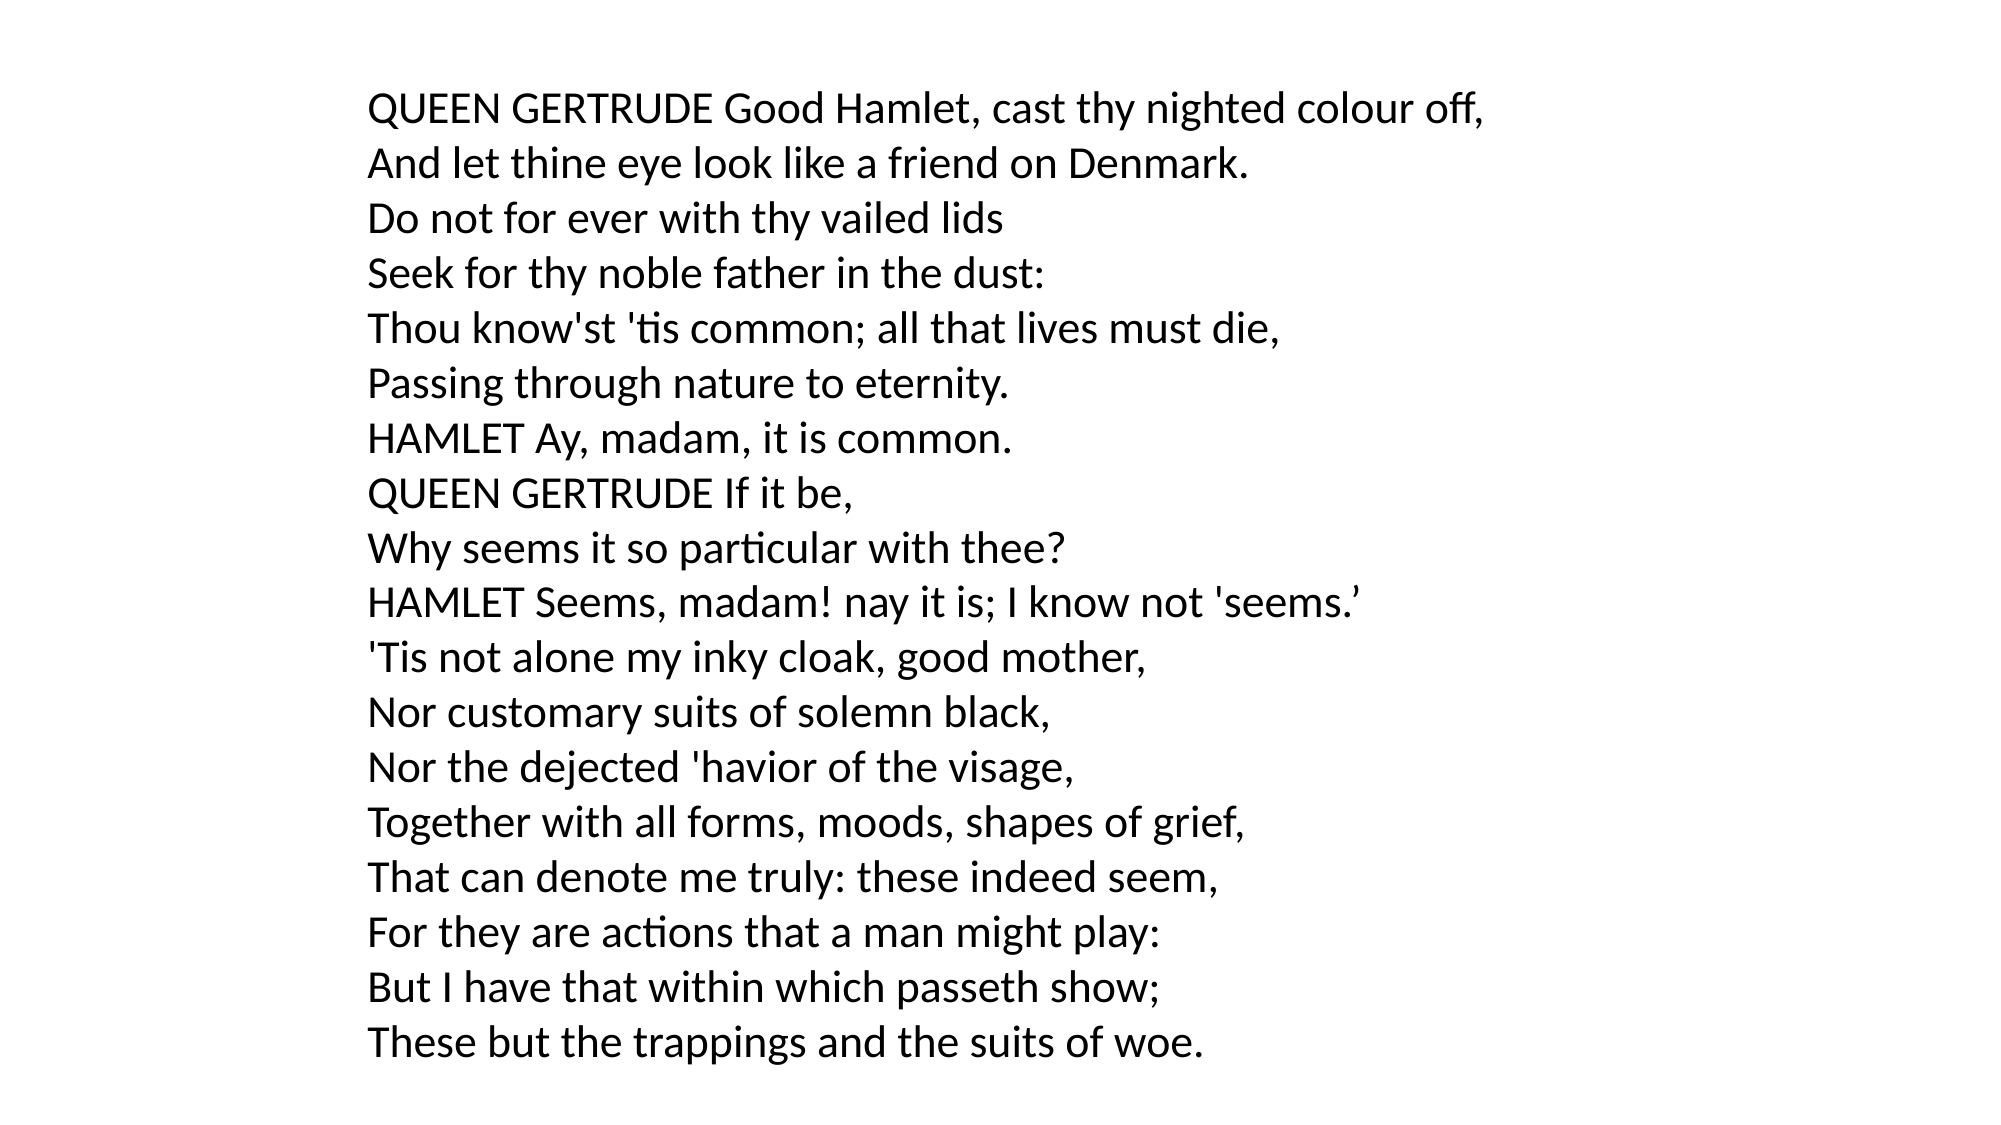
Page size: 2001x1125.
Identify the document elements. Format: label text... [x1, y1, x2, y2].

text_box QUEEN GERTRUDE Good Hamlet, cast thy nighted colour off, And let thine eye look like a friend on Denmark. Do not for ever with thy vailed lids Seek for thy noble father in the dust: Thou know'st 'tis common; all that lives must die, Passing through nature to eternity. HAMLET Ay, madam, it is common. QUEEN GERTRUDE If it be, Why seems it so particular with thee? HAMLET Seems, madam! nay it is; I know not 'seems.’ 'Tis not alone my inky cloak, good mother, Nor customary suits of solemn black, Nor the dejected 'havior of the visage, Together with all forms, moods, shapes of grief, That can denote me truly: these indeed seem, For they are actions that a man might play: But I have that within which passeth show; These but the trappings and the suits of woe. [352, 15, 1538, 1075]
